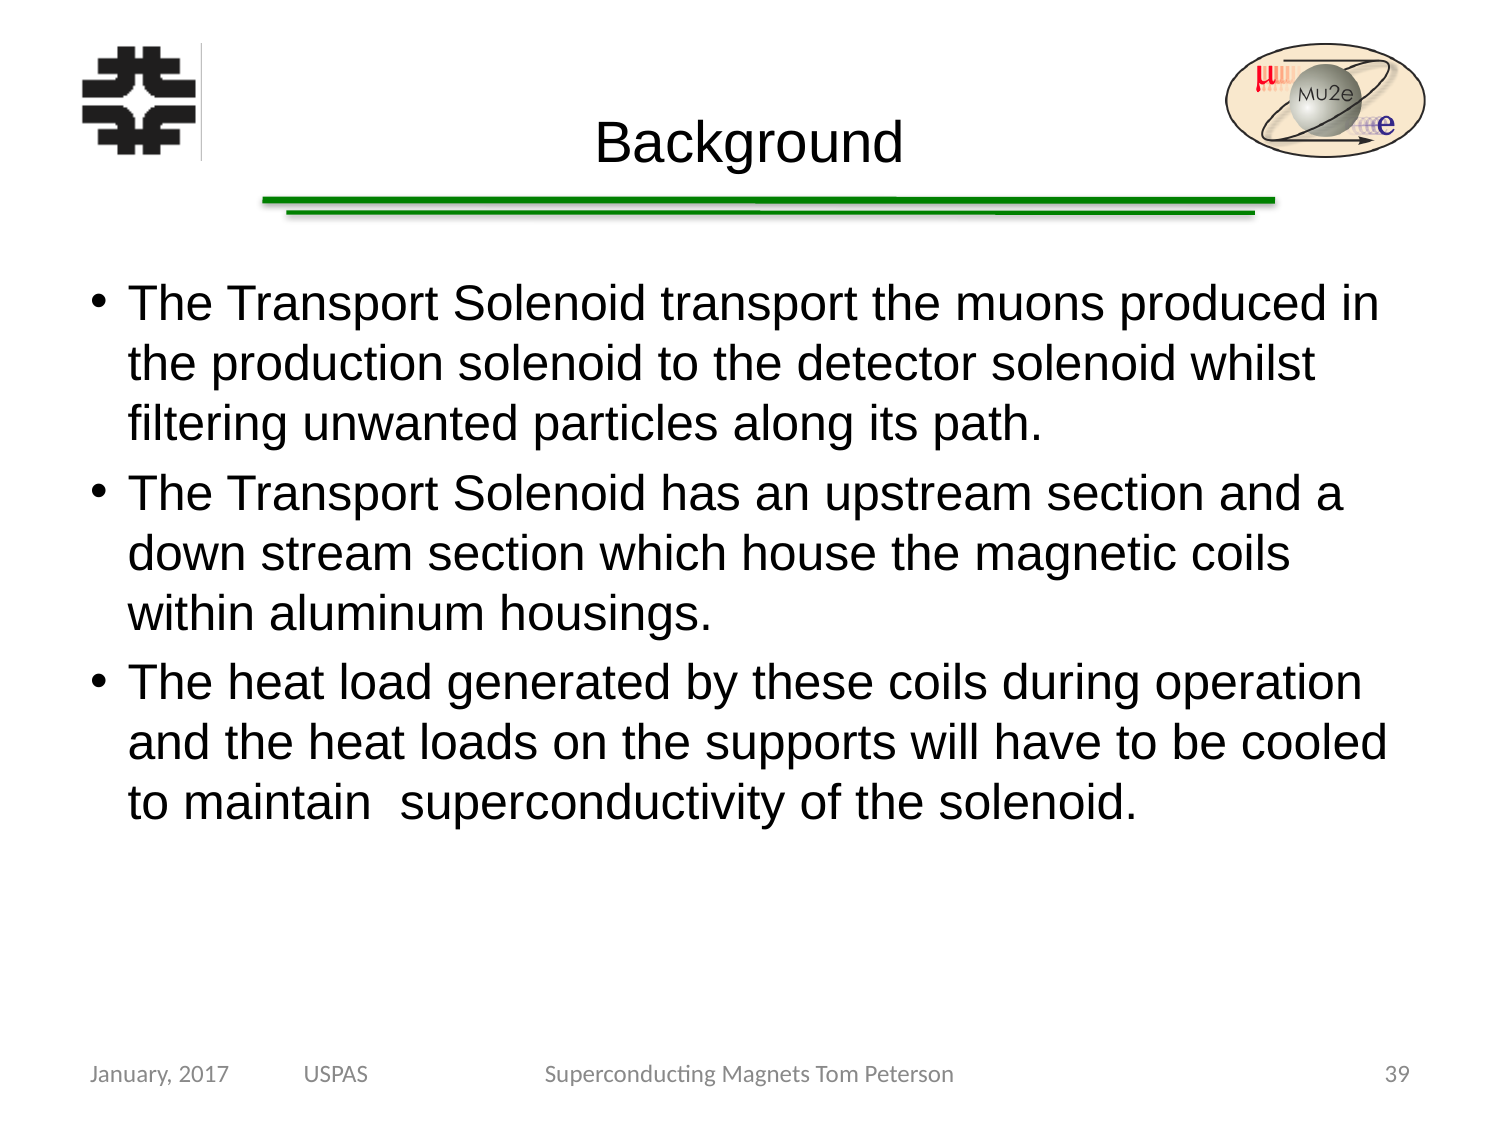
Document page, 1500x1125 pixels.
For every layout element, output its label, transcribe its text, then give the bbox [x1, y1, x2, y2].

picture [1225, 42, 1426, 158]
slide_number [75, 1042, 425, 1103]
footer Superconducting Magnets Tom Peterson [512, 1042, 988, 1103]
slide_number 39 [1074, 1042, 1425, 1103]
list The Transport Solenoid transport the muons produced in the production solenoid to the detector solenoid whilst filtering unwanted particles along its path. The Transport Solenoid has an upstream section and a down stream section which house the magnetic coils within aluminum housings. The heat load generated by these coils during operation and the heat loads on the supports will have to be cooled to maintain superconductivity of the solenoid. [75, 262, 1425, 1005]
title Background [75, 45, 1425, 233]
